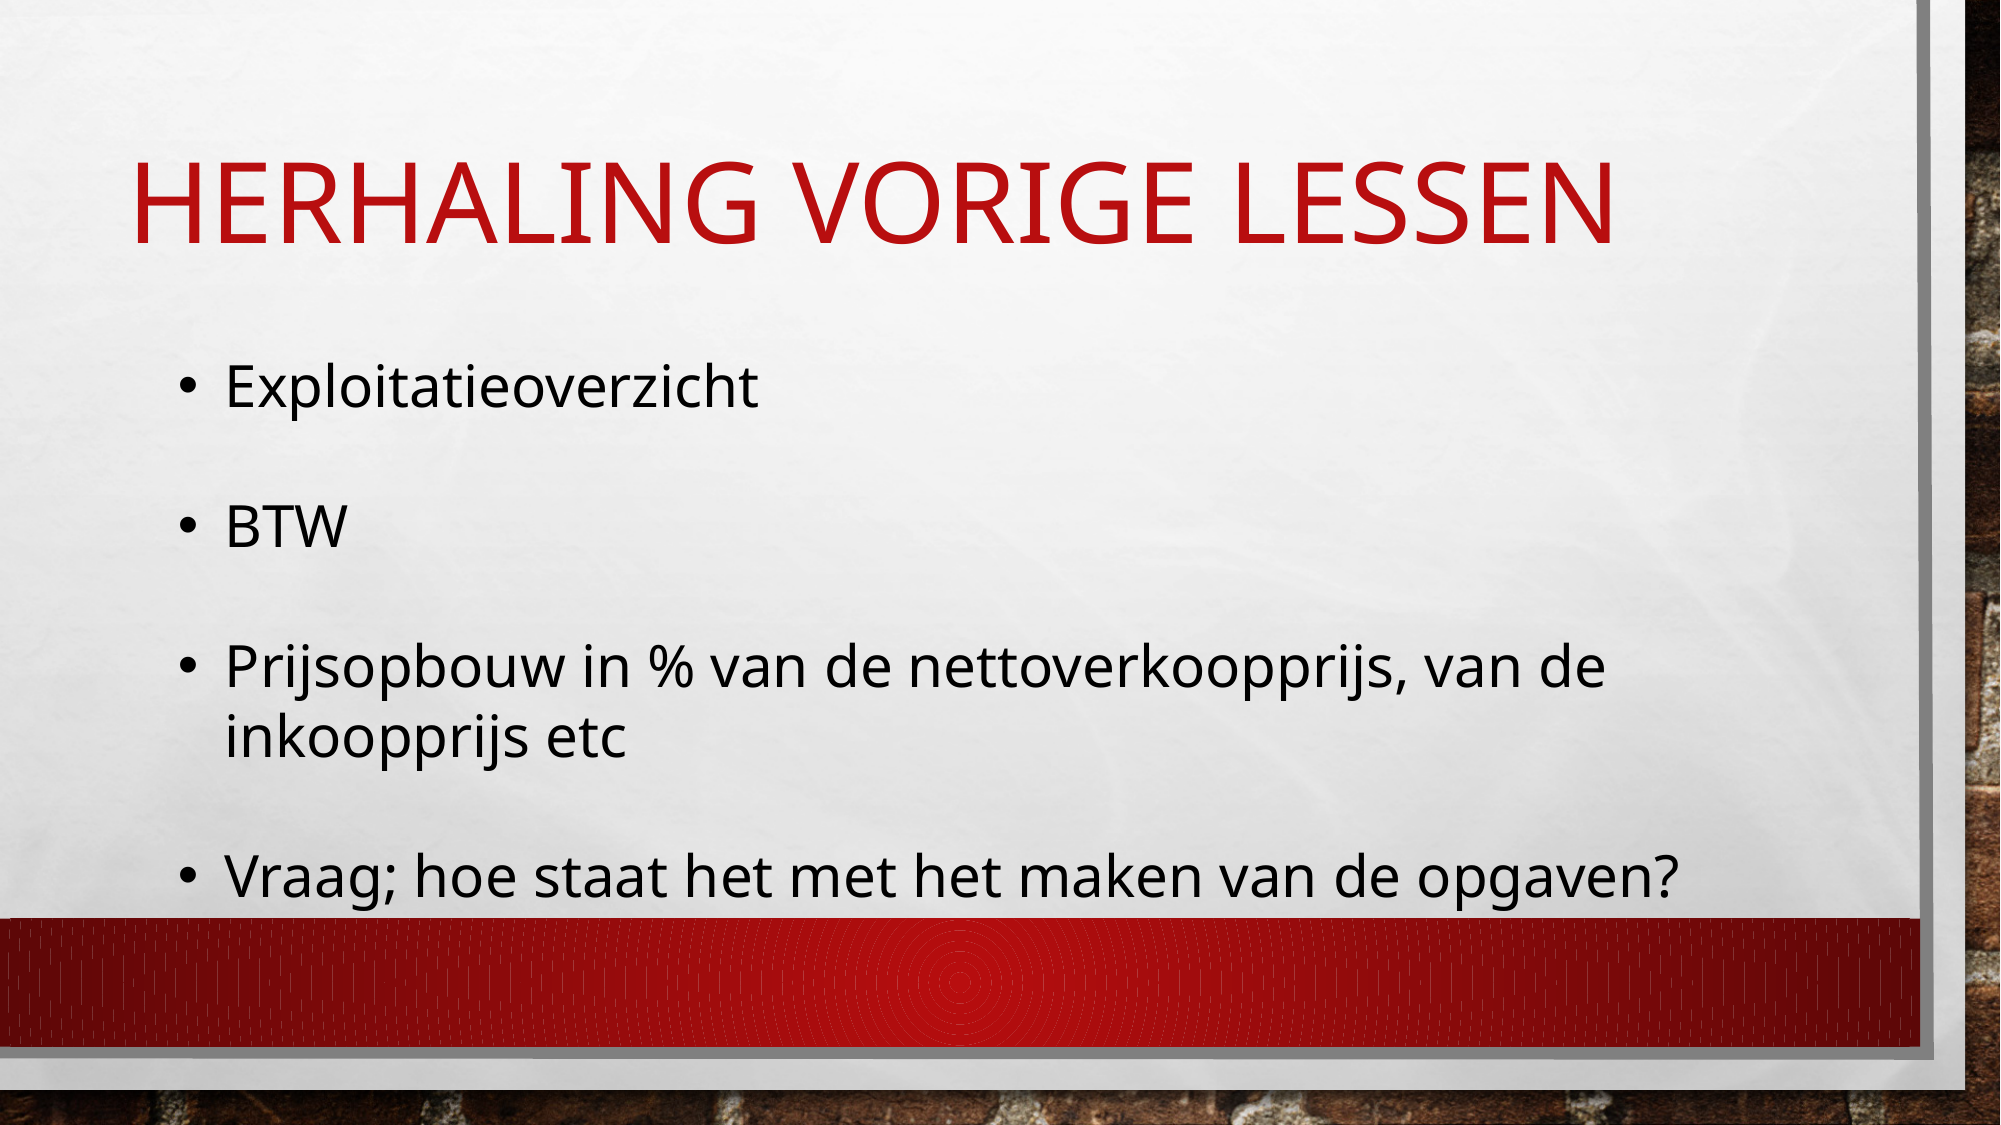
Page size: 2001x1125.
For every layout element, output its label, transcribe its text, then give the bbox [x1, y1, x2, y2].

text_box Exploitatieoverzicht BTW Prijsopbouw in % van de nettoverkoopprijs, van de inkoopprijs etc Vraag; hoe staat het met het maken van de opgaven? [163, 342, 1882, 917]
picture [0, 0, 2000, 1125]
title Herhaling vorige lessen [112, 112, 1818, 302]
